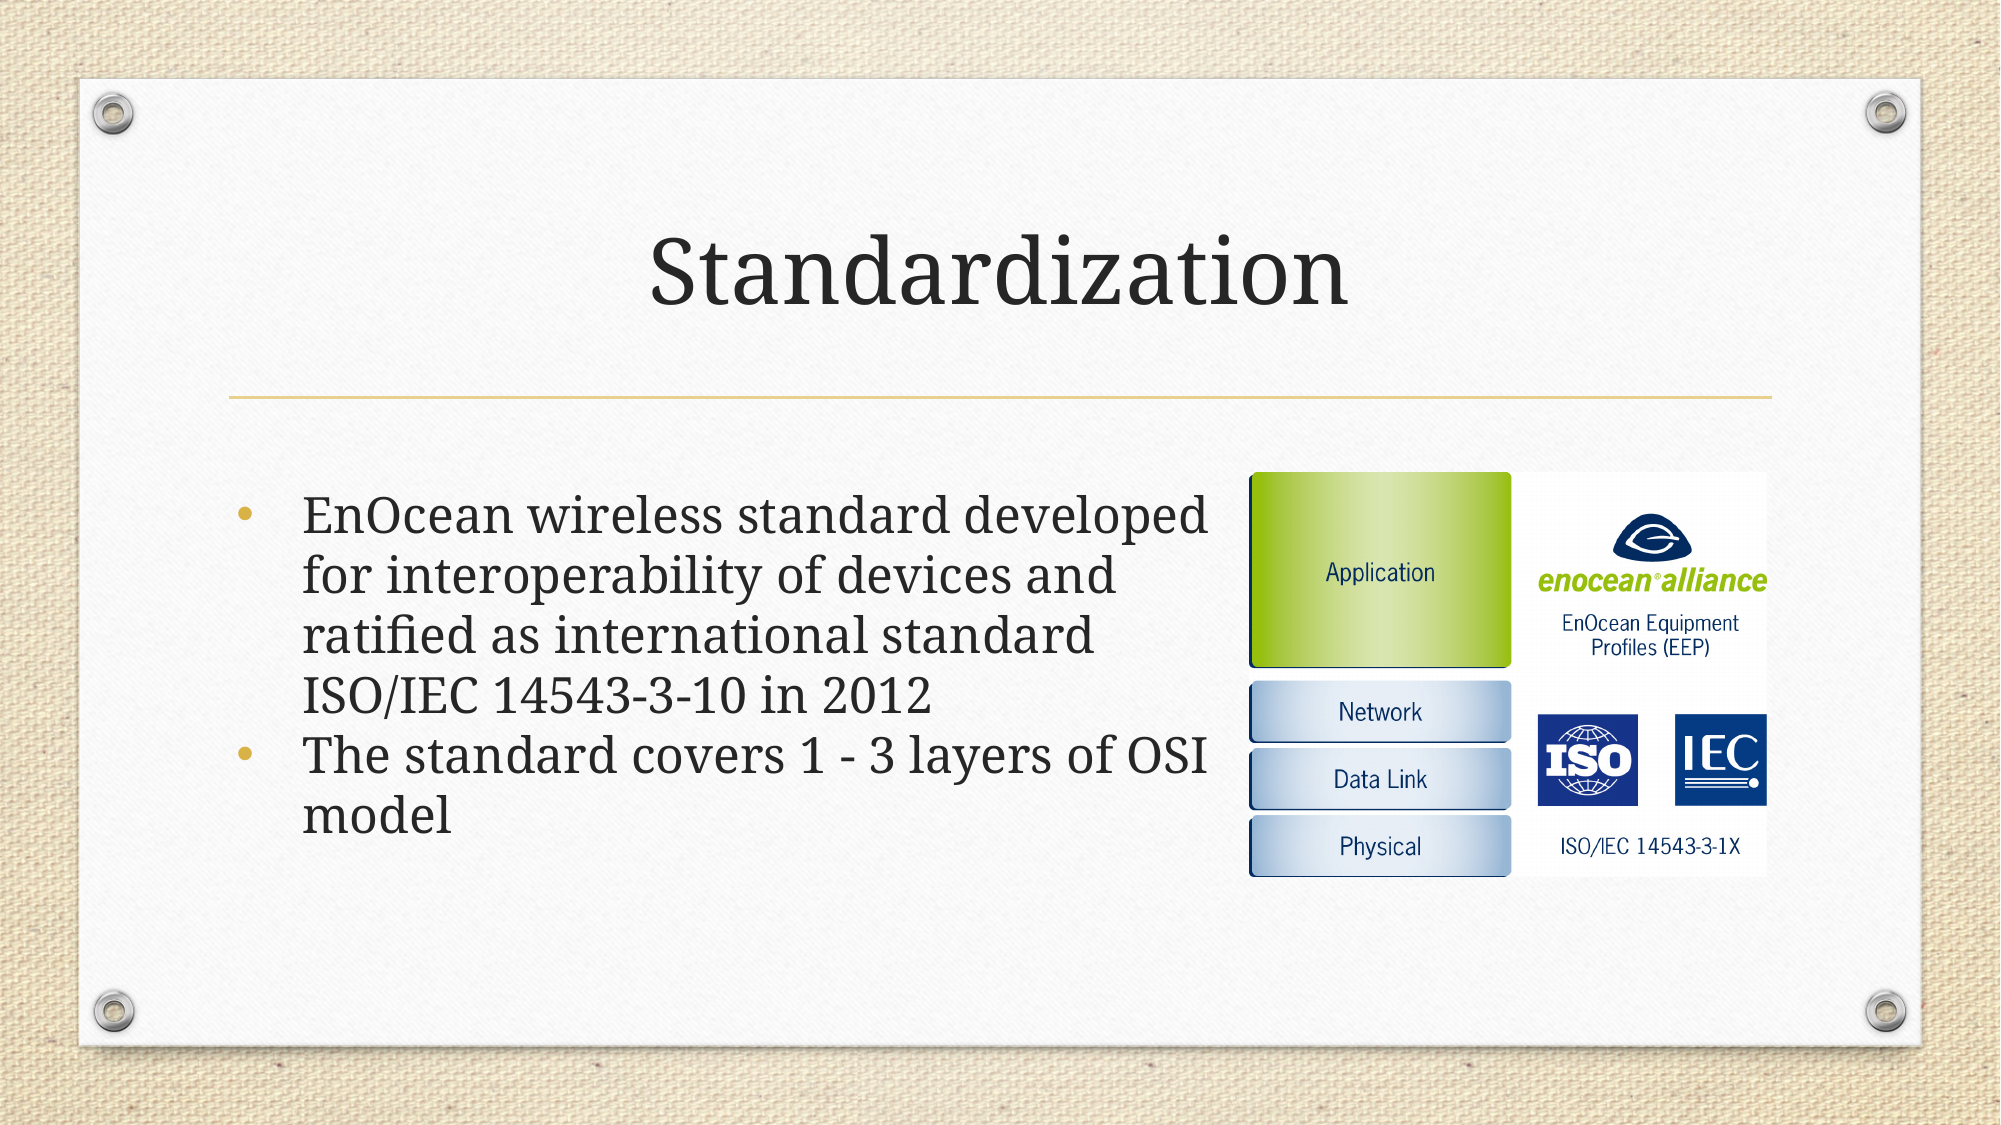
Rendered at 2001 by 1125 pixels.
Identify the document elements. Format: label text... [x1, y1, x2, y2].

list EnOcean wireless standard developed for interoperability of devices and ratified as international standard ISO/IEC 14543-3-10 in 2012 The standard covers 1 - 3 layers of OSI model [212, 475, 1230, 880]
picture [0, 0, 2001, 1125]
title Standardization [212, 161, 1788, 375]
